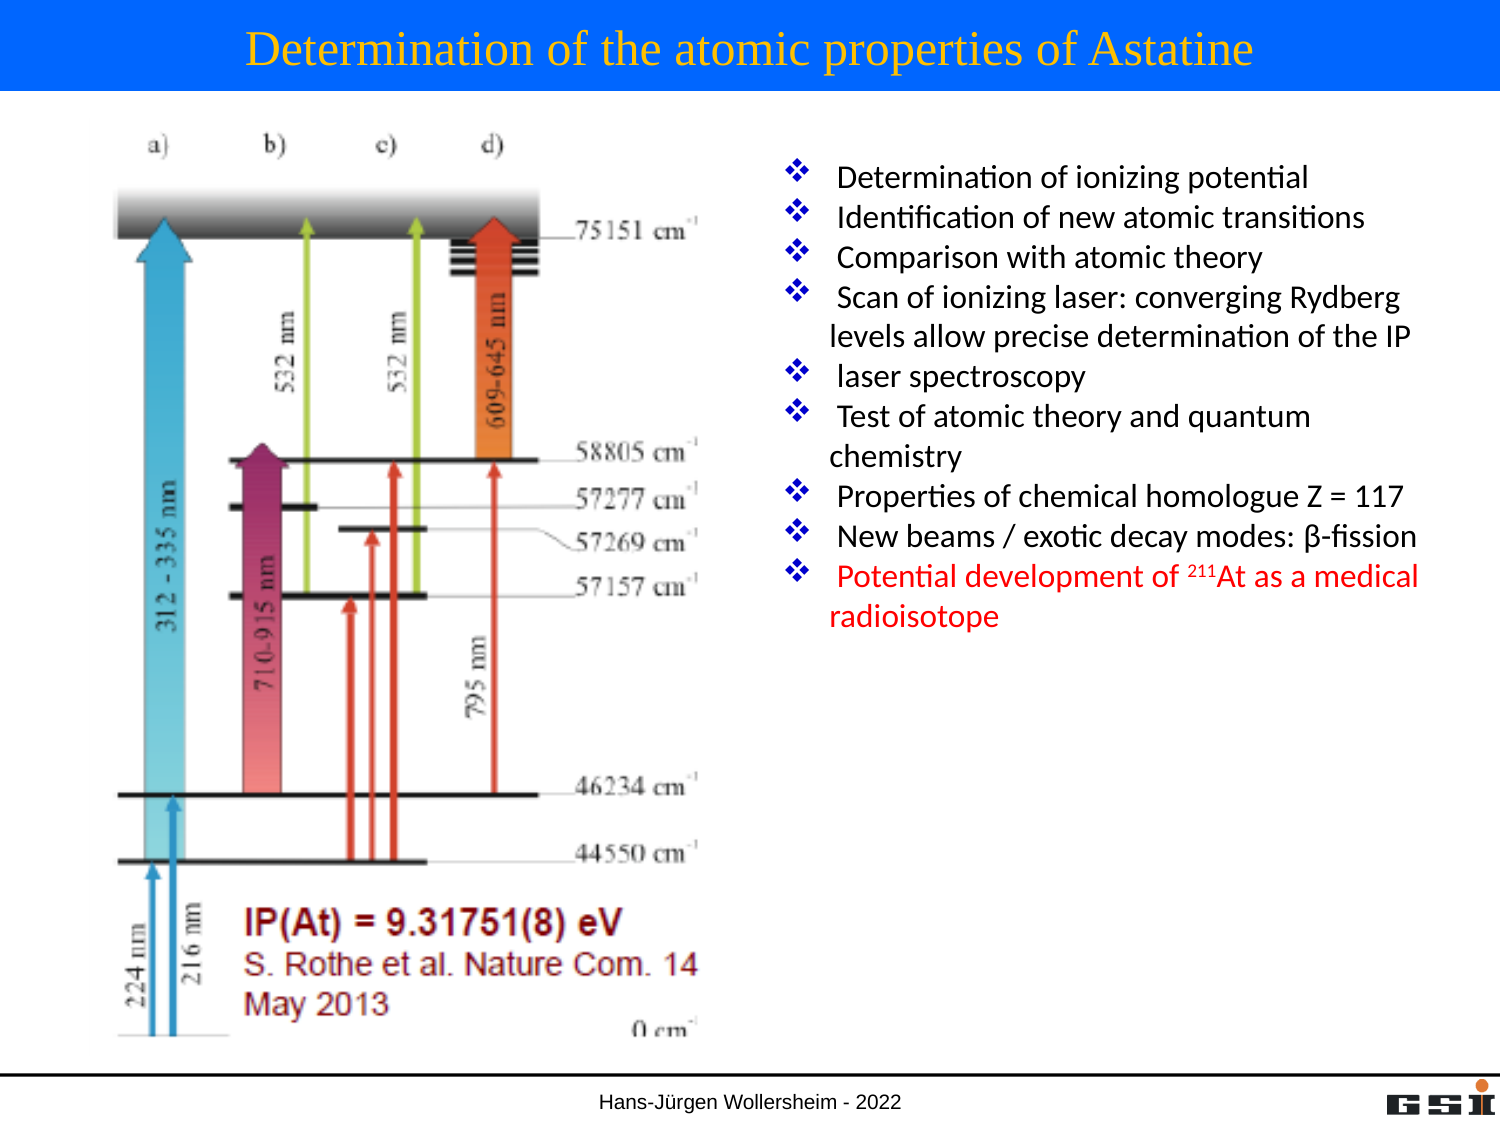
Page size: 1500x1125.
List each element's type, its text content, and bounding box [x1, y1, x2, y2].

text_box Determination of ionizing potential Identification of new atomic transitions Comparison with atomic theory Scan of ionizing laser: converging Rydberg levels allow precise determination of the IP laser spectroscopy Test of atomic theory and quantum chemistry Properties of chemical homologue Z = 117 New beams / exotic decay modes: β-fission Potential development of 211At as a medical radioisotope [767, 147, 1447, 642]
picture [1387, 1079, 1495, 1115]
title Determination of the atomic properties of Astatine [0, 0, 1500, 91]
picture [88, 117, 713, 1056]
